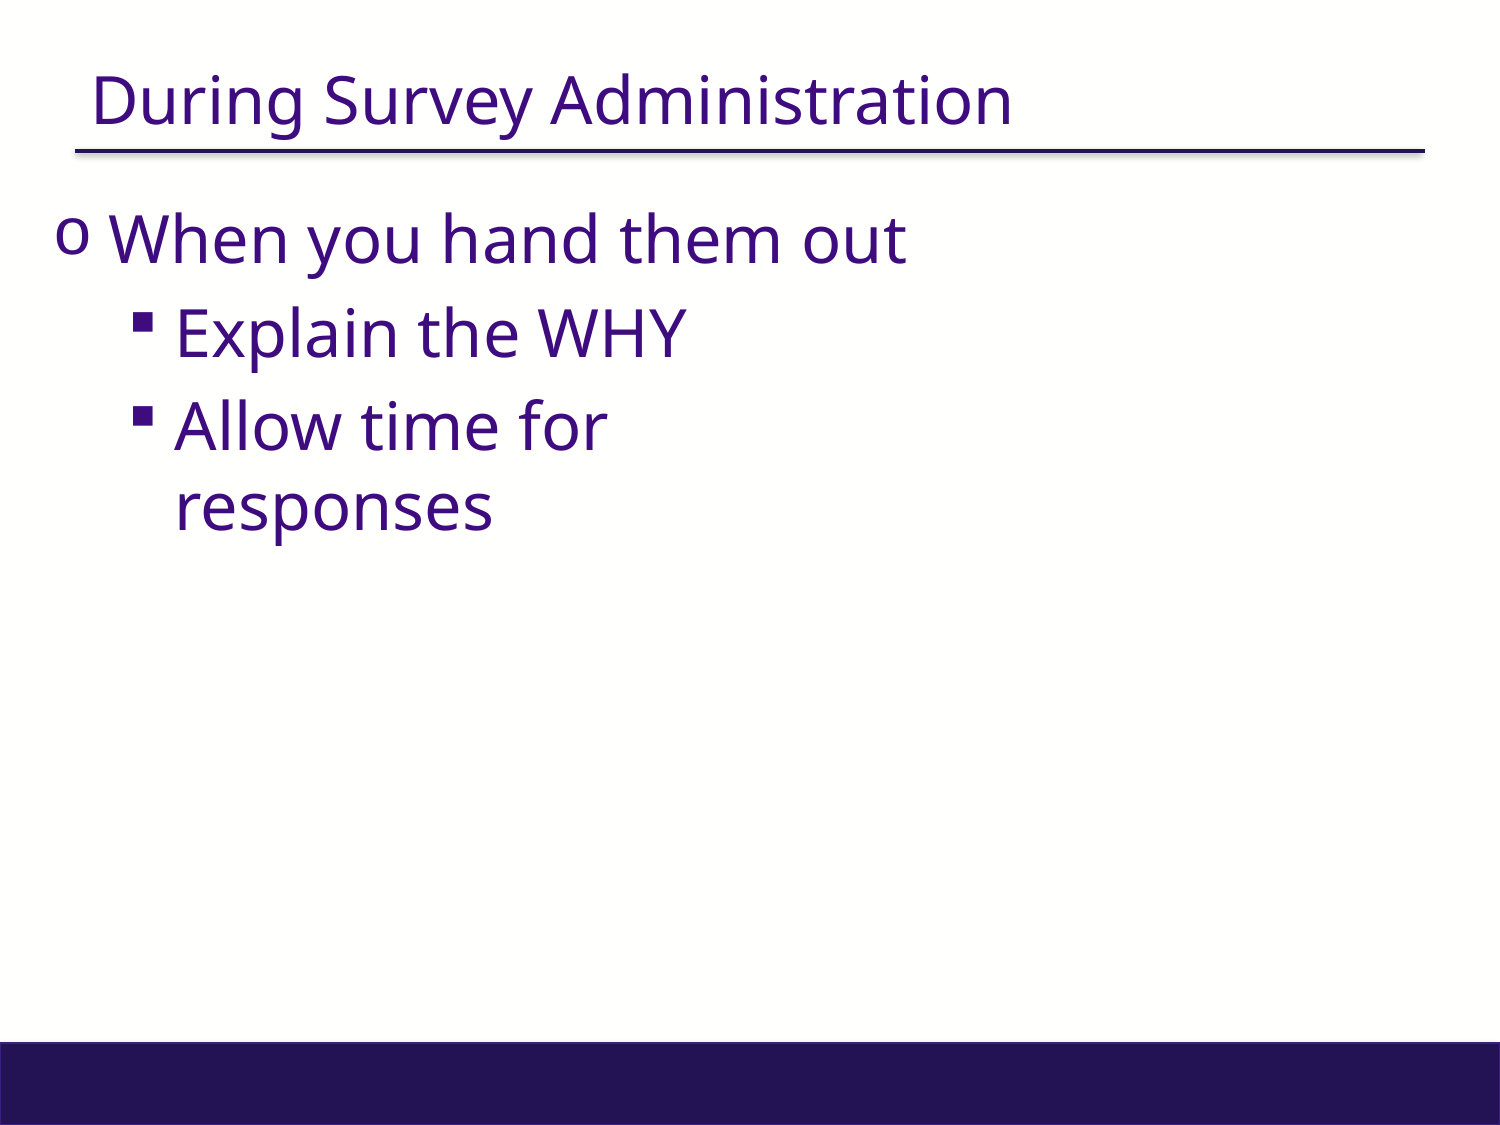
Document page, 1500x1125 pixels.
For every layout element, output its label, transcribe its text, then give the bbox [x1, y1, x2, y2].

title During Survey Administration [75, 45, 1425, 151]
list When you hand them out Explain the WHY Allow time for responses [37, 189, 925, 975]
